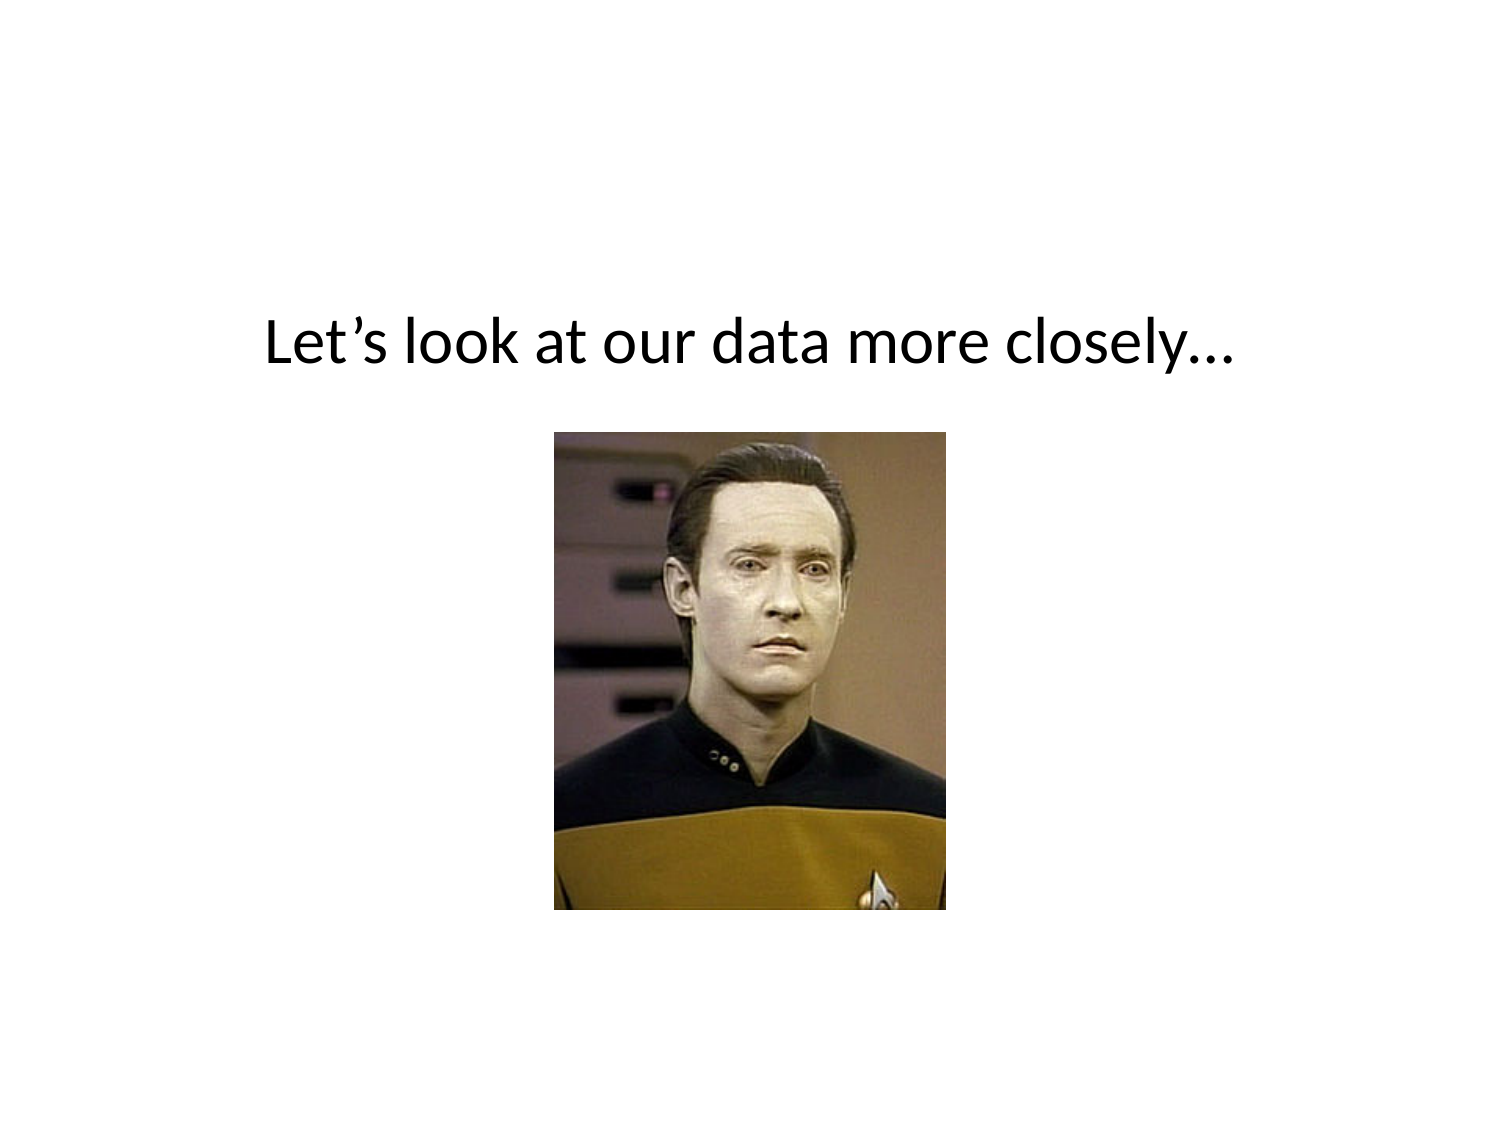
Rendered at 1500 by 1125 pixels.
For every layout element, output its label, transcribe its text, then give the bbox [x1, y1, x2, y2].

picture [554, 432, 946, 910]
title Let’s look at our data more closely… [75, 243, 1425, 431]
